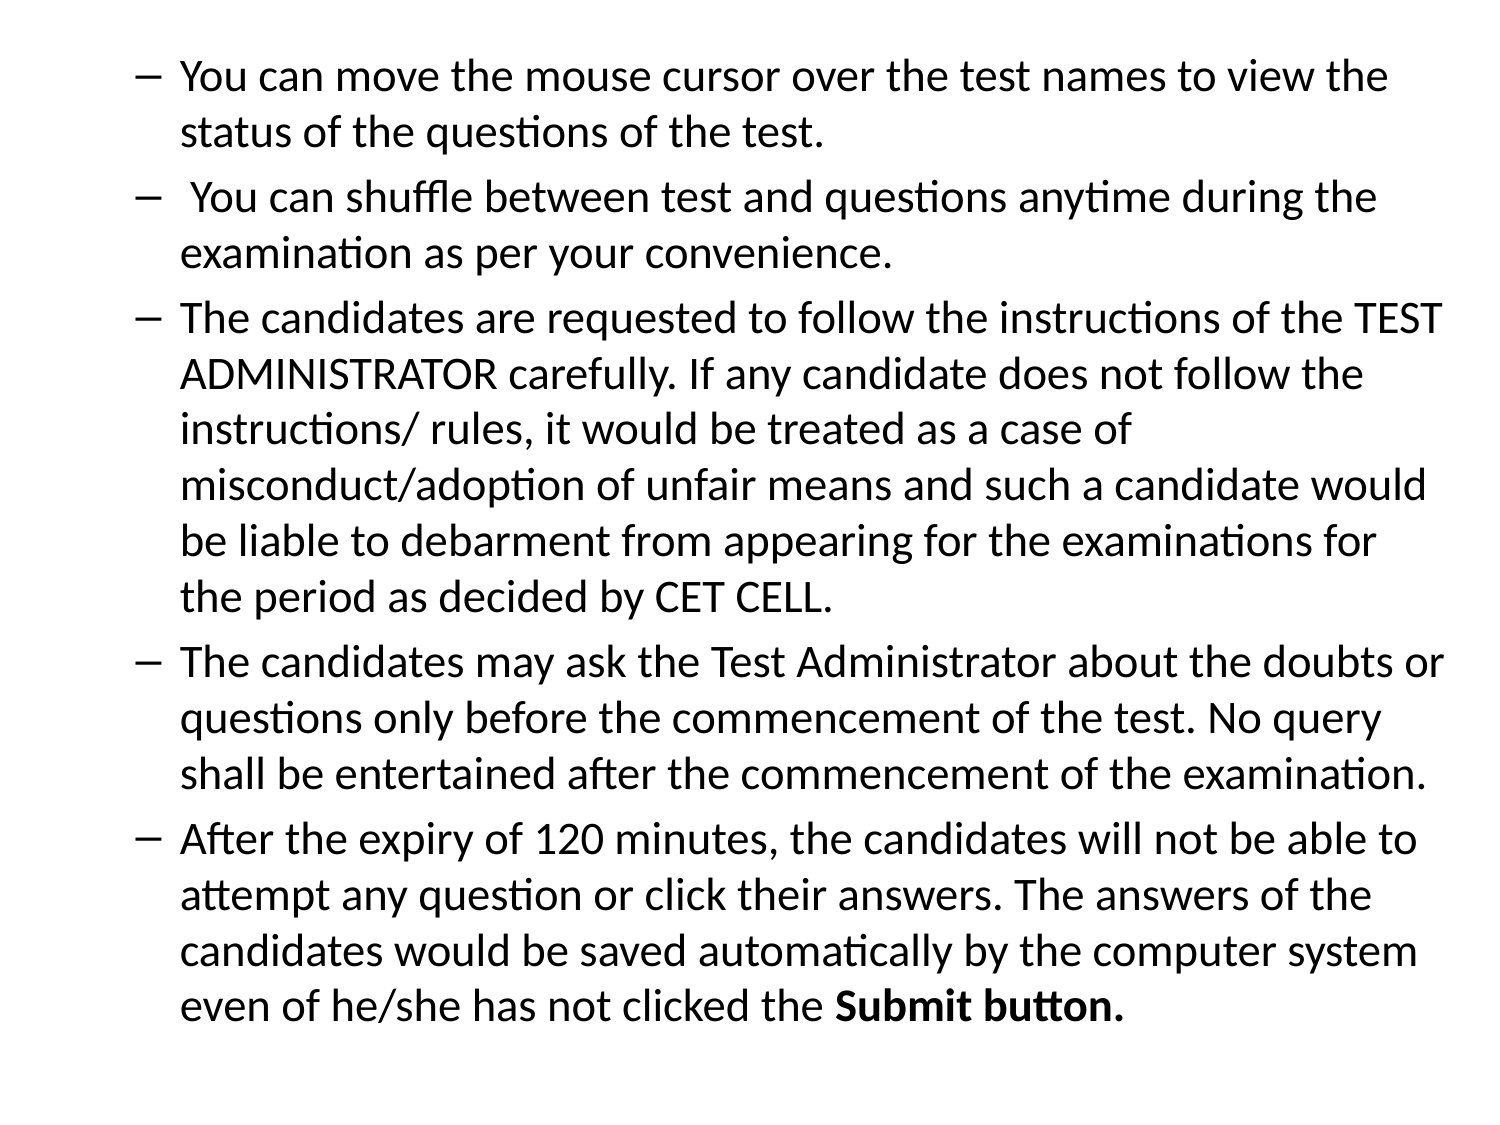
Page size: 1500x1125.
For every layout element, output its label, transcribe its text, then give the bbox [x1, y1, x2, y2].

list You can move the mouse cursor over the test names to view the status of the questions of the test. You can shuffle between test and questions anytime during the examination as per your convenience. The candidates are requested to follow the instructions of the TEST ADMINISTRATOR carefully. If any candidate does not follow the instructions/ rules, it would be treated as a case of misconduct/adoption of unfair means and such a candidate would be liable to debarment from appearing for the examinations for the period as decided by CET CELL. The candidates may ask the Test Administrator about the doubts or questions only before the commencement of the test. No query shall be entertained after the commencement of the examination. After the expiry of 120 minutes, the candidates will not be able to attempt any question or click their answers. The answers of the candidates would be saved automatically by the computer system even of he/she has not clicked the Submit button. [50, 37, 1463, 1063]
